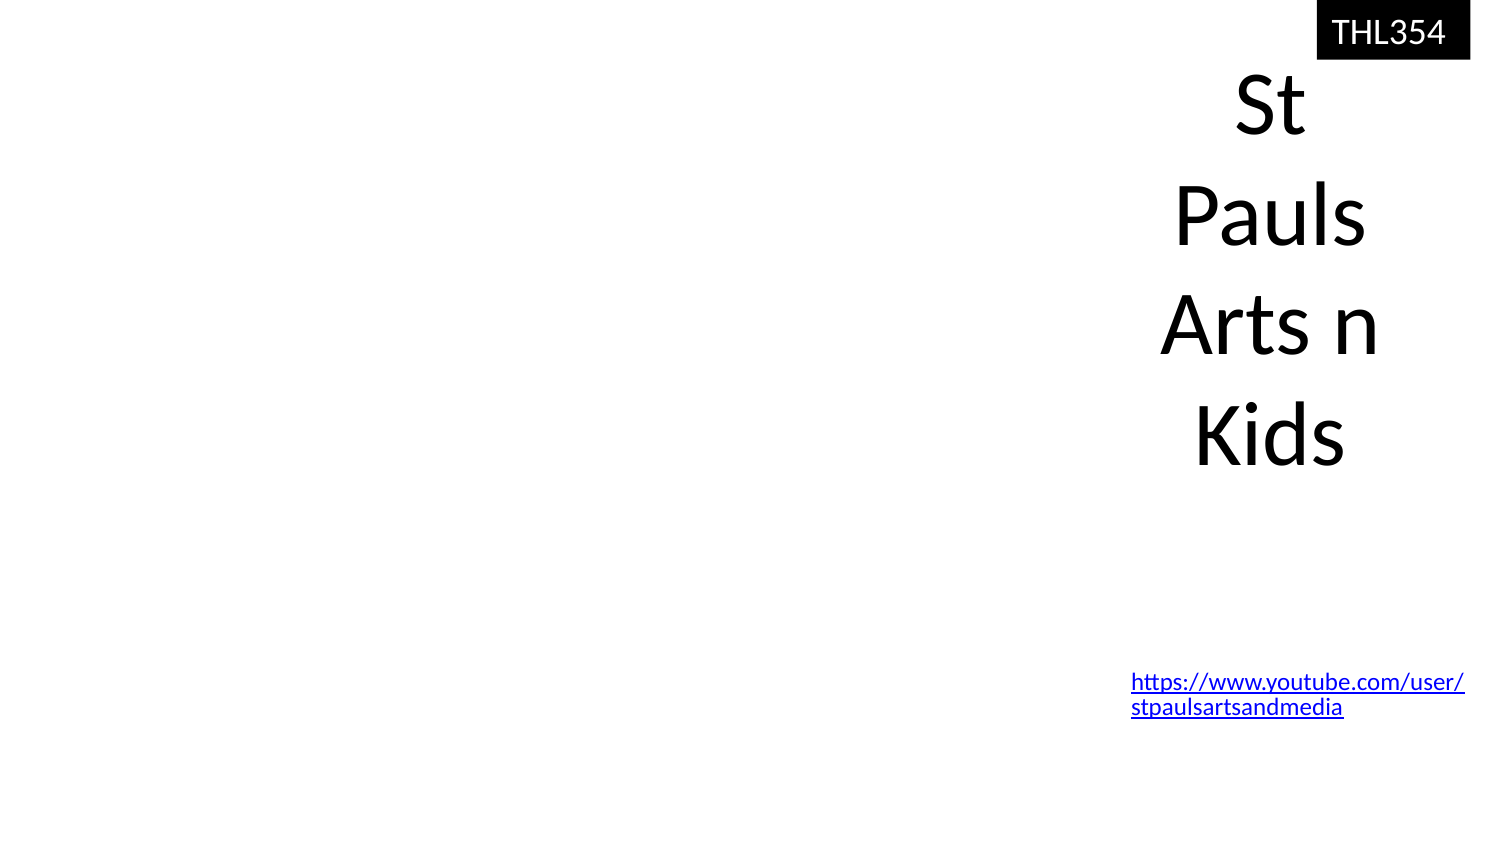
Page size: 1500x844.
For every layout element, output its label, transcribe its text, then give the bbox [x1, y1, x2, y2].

text_box https://www.youtube.com/user/stpaulsartsandmedia [1116, 658, 1483, 748]
title St Pauls Arts n Kids [1116, 33, 1425, 493]
